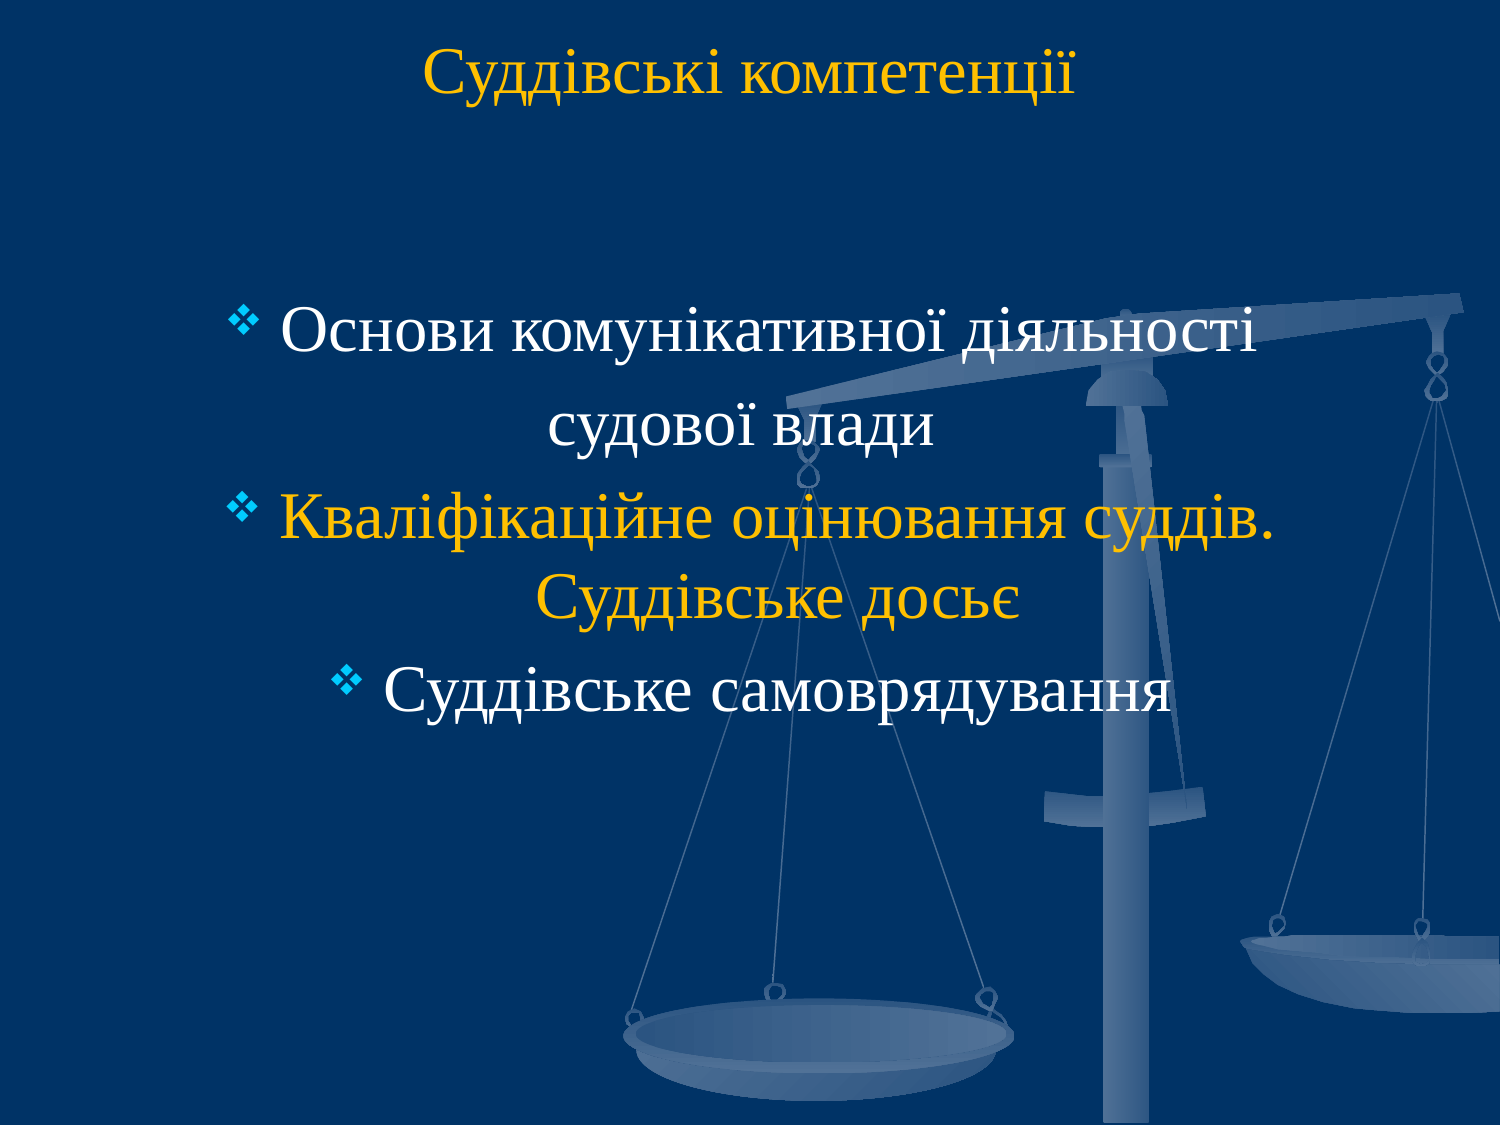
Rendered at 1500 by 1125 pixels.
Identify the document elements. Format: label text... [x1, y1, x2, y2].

list Основи комунікативної діяльності судової влади Кваліфікаційне оцінювання суддів. Суддівське досьє Суддівське самоврядування [74, 184, 1426, 1006]
title Суддівські компетенції [74, 7, 1426, 126]
